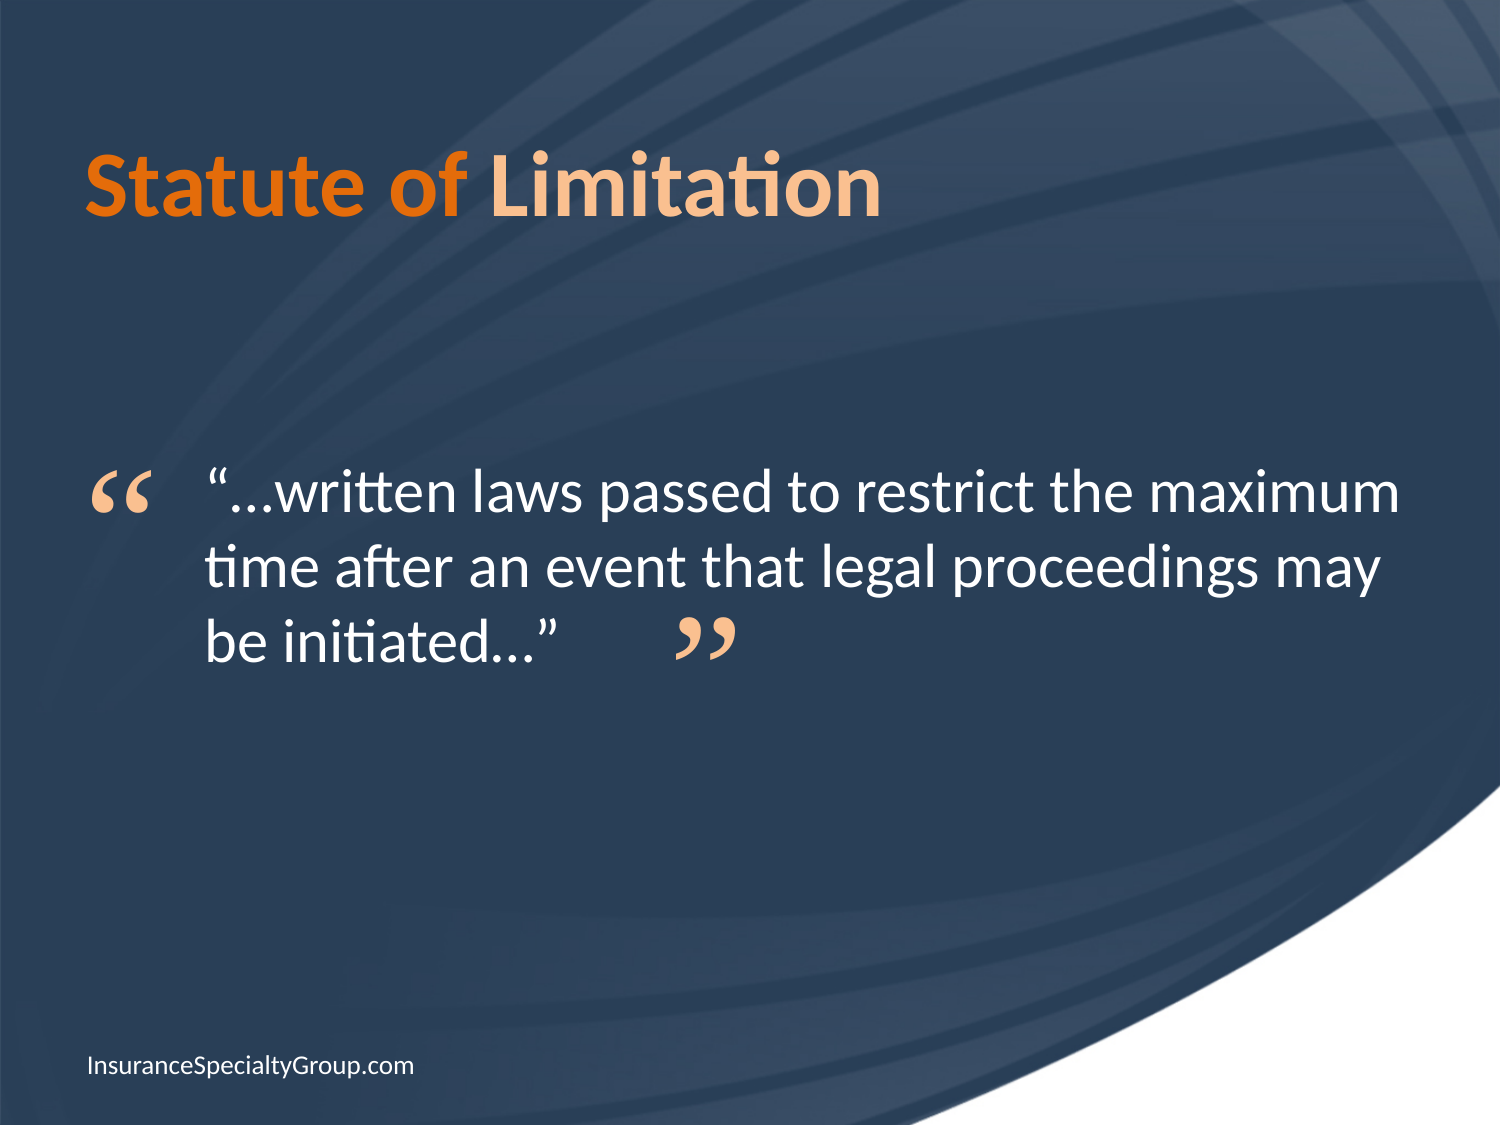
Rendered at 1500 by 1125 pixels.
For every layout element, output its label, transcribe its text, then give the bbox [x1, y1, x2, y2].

text_box “ [69, 407, 173, 515]
subtitle “…written laws passed to restrict the maximum time after an event that legal proceedings may be initiated…” [189, 442, 1422, 788]
text_box ” [654, 554, 758, 682]
picture [0, 0, 1500, 1125]
title Statute of Limitation [69, 125, 1345, 254]
text_box InsuranceSpecialtyGroup.com [72, 1040, 430, 1088]
